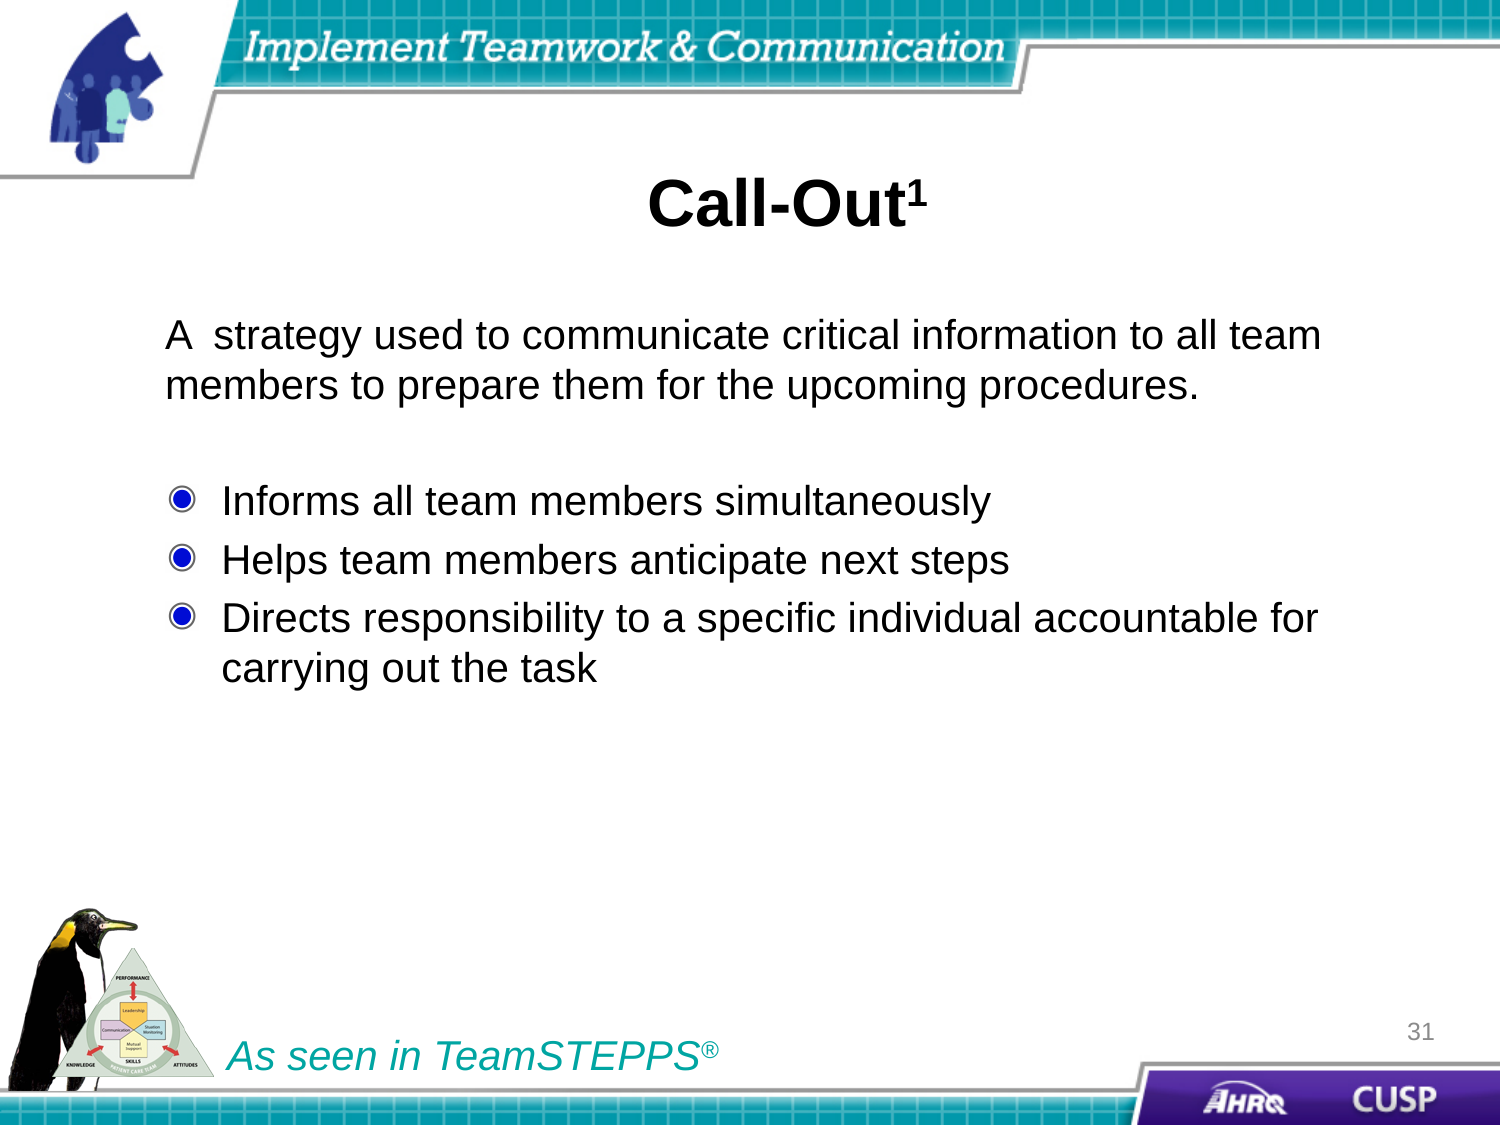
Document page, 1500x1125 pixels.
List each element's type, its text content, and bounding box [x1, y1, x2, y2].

picture [165, 484, 199, 514]
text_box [0, 874, 813, 1092]
picture [165, 542, 199, 573]
slide_number 31 [1100, 999, 1450, 1060]
list A strategy used to communicate critical information to all team members to prepare them for the upcoming procedures. Informs all team members simultaneously Helps team members anticipate next steps Directs responsibility to a specific individual accountable for carrying out the task [149, 299, 1488, 1063]
picture [165, 601, 199, 631]
picture [0, 0, 1500, 1125]
title Call-Out1 [112, 124, 1463, 276]
